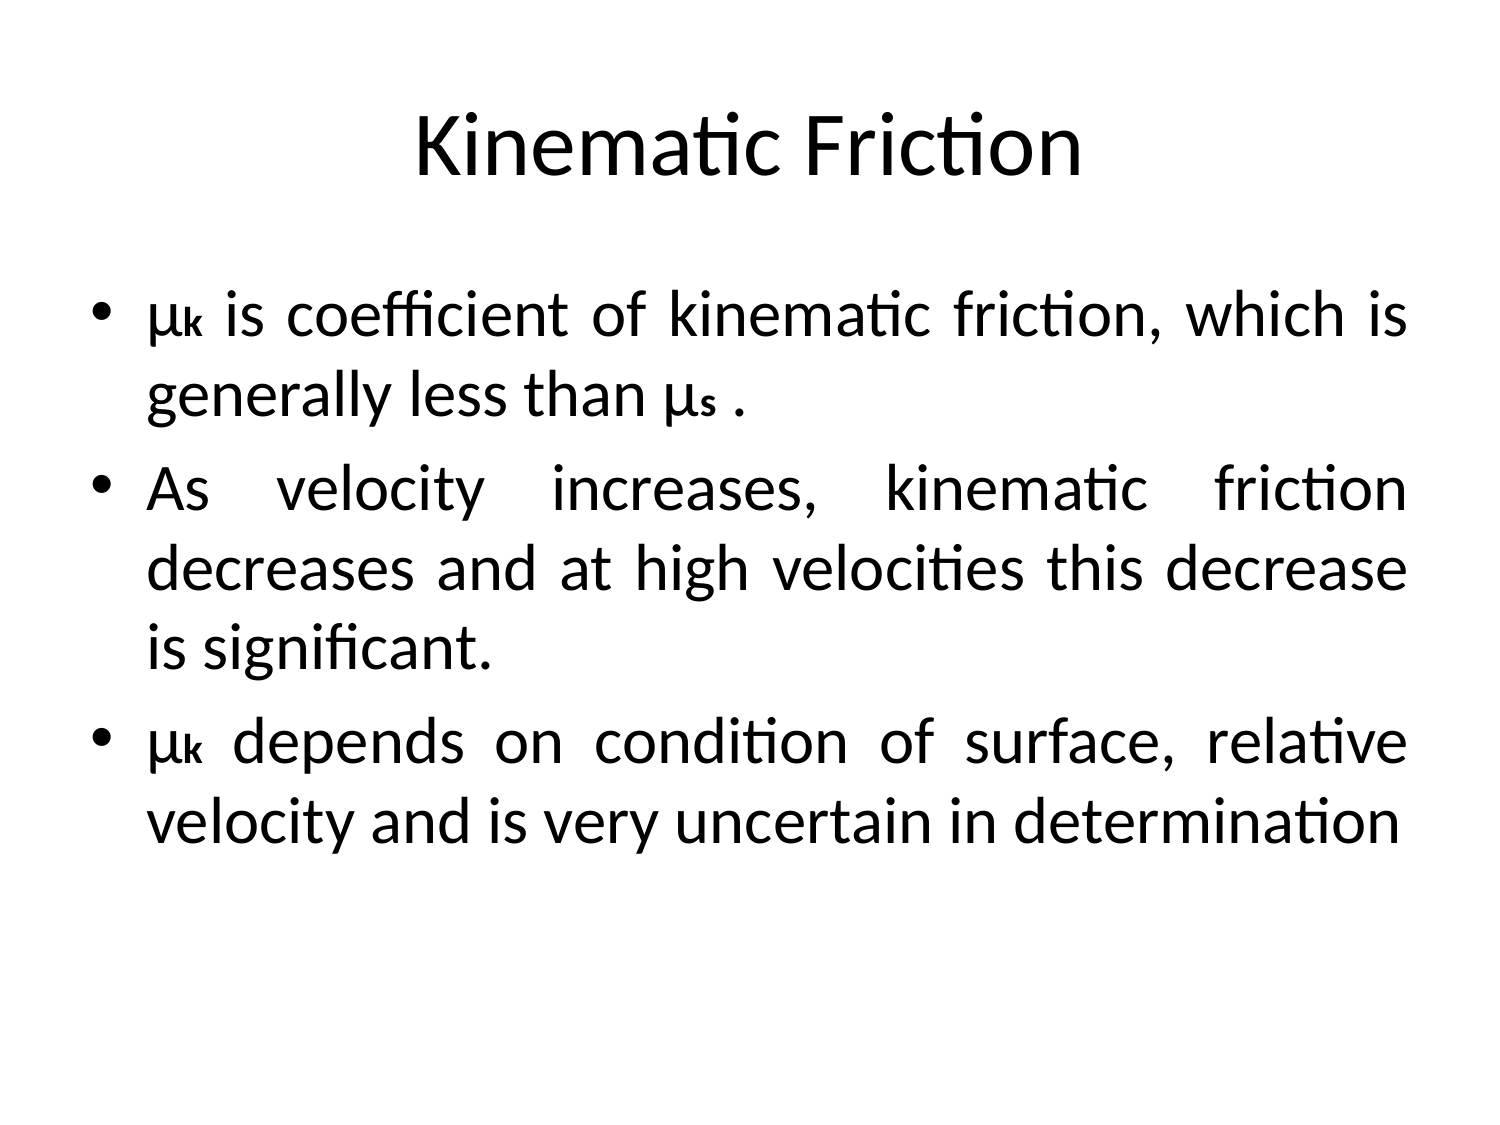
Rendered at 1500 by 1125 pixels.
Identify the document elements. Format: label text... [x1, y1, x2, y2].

list µk is coefficient of kinematic friction, which is generally less than µs . As velocity increases, kinematic friction decreases and at high velocities this decrease is significant. µk depends on condition of surface, relative velocity and is very uncertain in determination [75, 262, 1425, 1005]
title Kinematic Friction [75, 45, 1425, 233]
